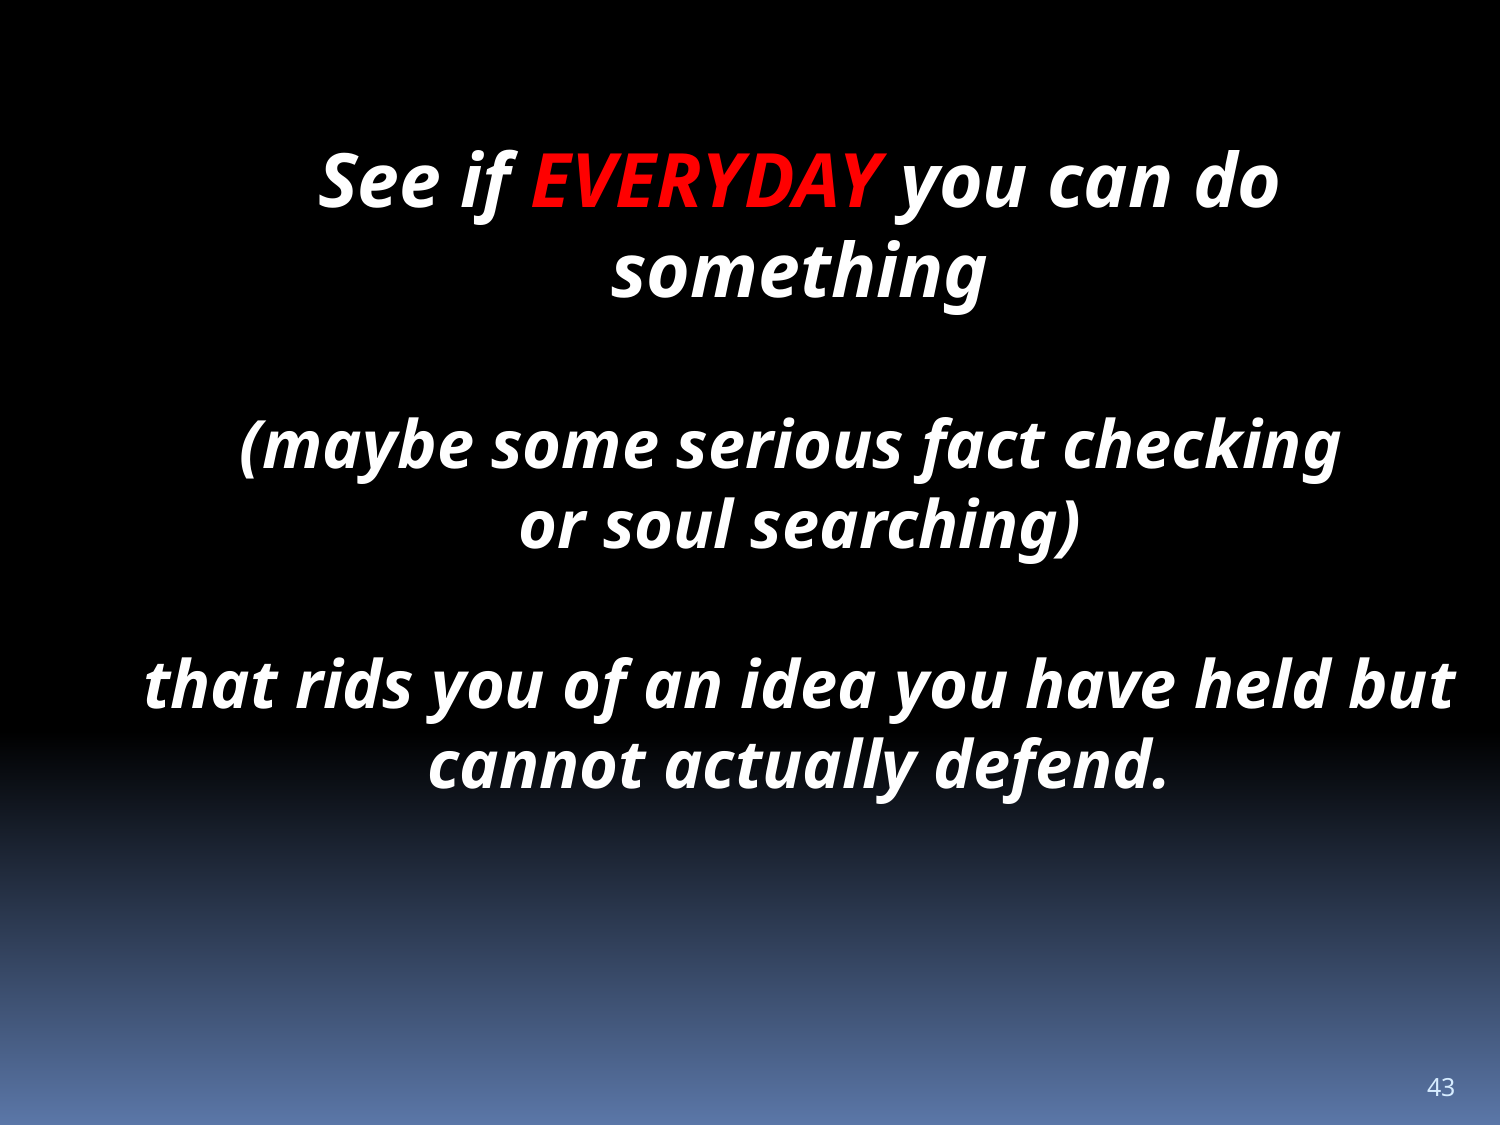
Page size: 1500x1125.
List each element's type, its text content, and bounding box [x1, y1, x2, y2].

text_box See if EVERYDAY you can do something (maybe some serious fact checking or soul searching) that rids you of an idea you have held but cannot actually defend. [49, 124, 1475, 1030]
text_box 43 [1412, 1052, 1488, 1113]
